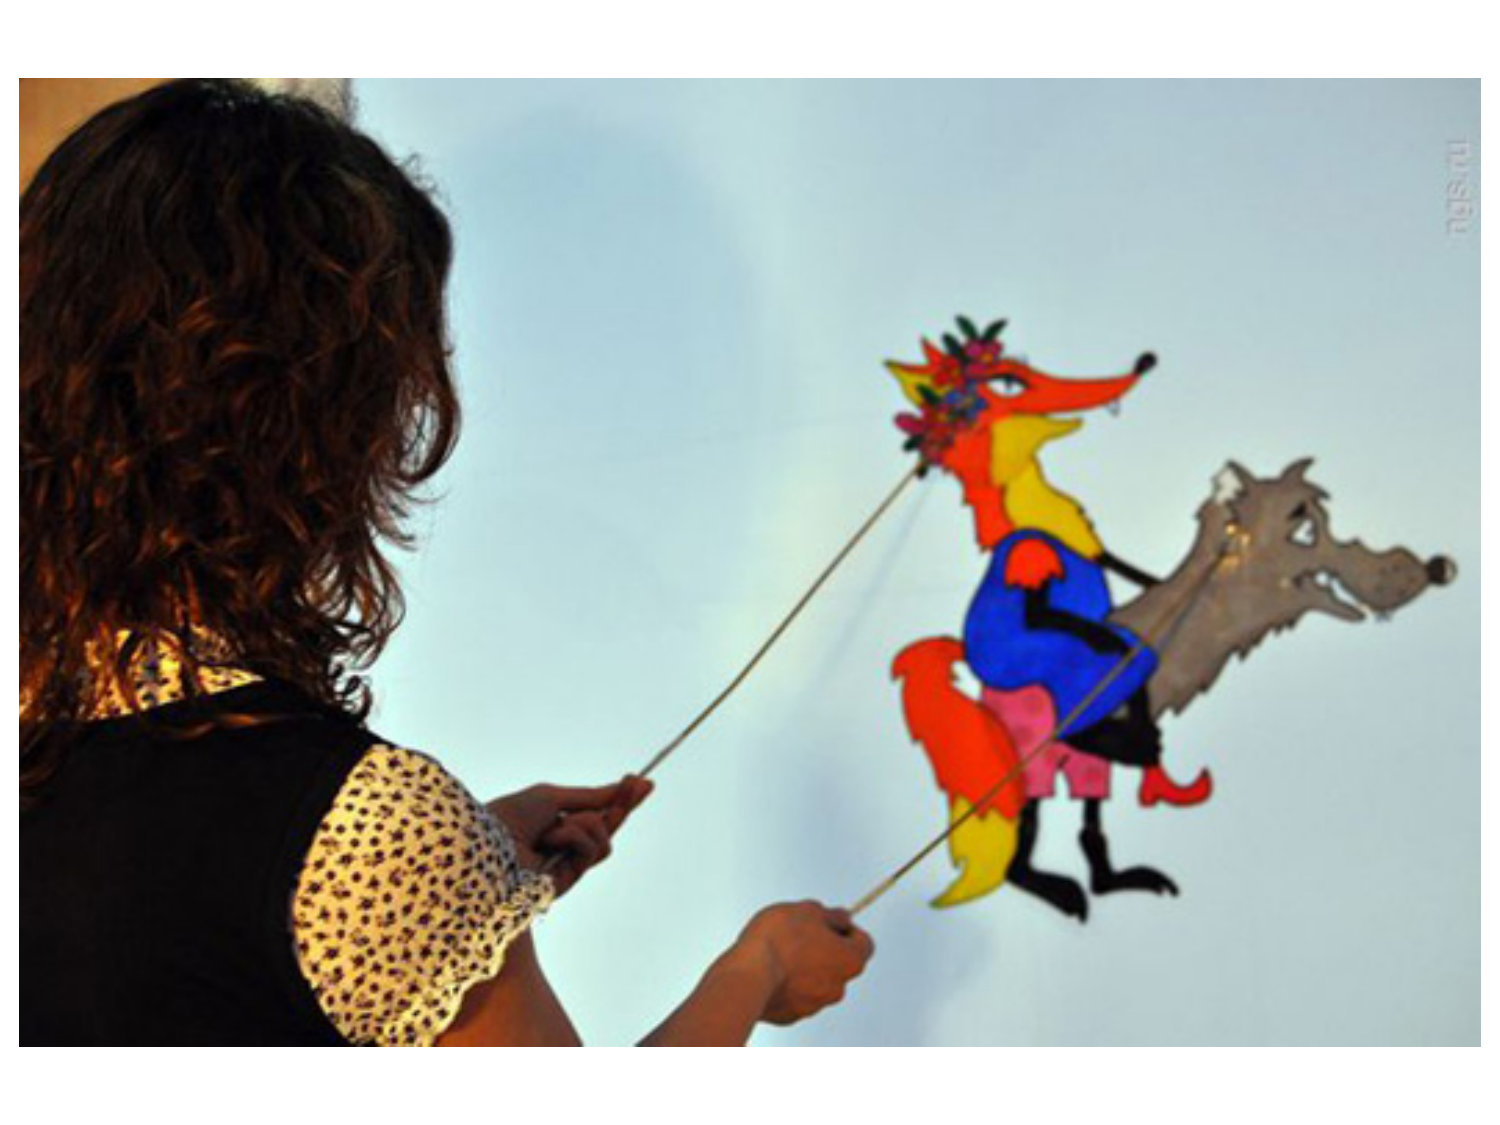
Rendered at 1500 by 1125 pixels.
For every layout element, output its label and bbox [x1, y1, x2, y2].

picture [19, 77, 1481, 1047]
